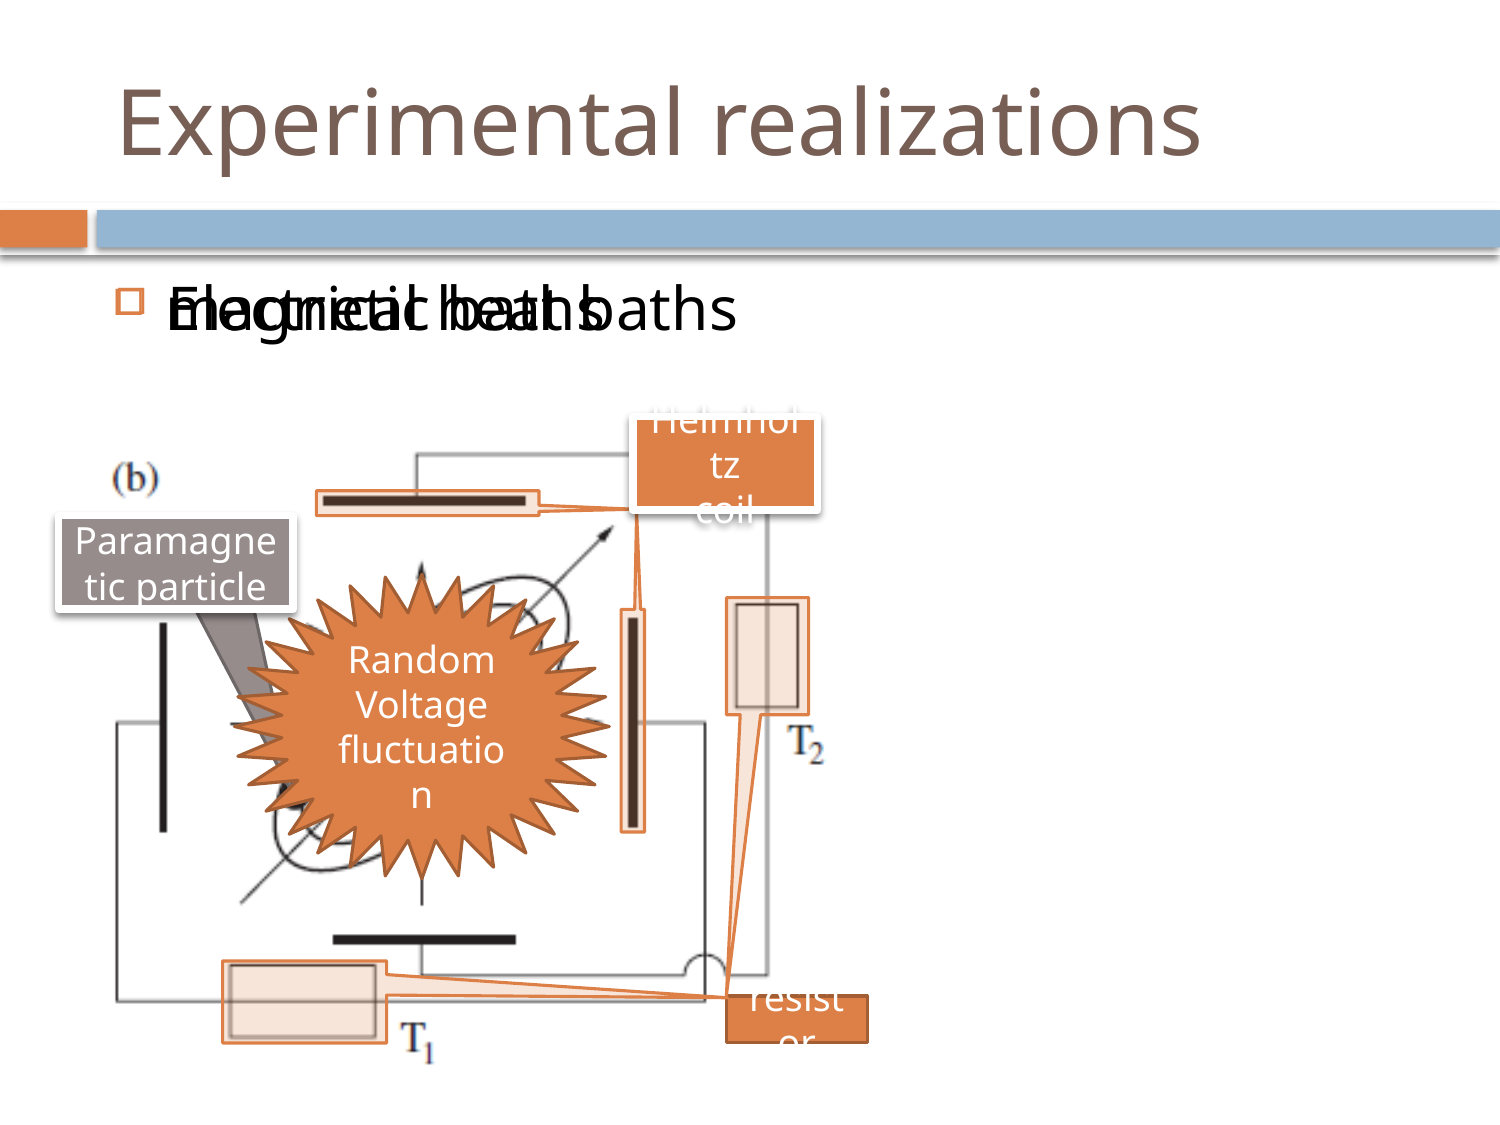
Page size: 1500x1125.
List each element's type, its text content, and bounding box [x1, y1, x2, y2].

text_box magnetic baths [97, 263, 673, 353]
list Electrical heat baths [100, 262, 1438, 352]
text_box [316, 465, 809, 833]
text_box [222, 597, 868, 1044]
text_box Paramagnetic particle [55, 512, 64, 613]
picture [69, 433, 868, 1079]
text_box Helmholtz coil [629, 413, 821, 432]
title Experimental realizations [100, 37, 1438, 200]
